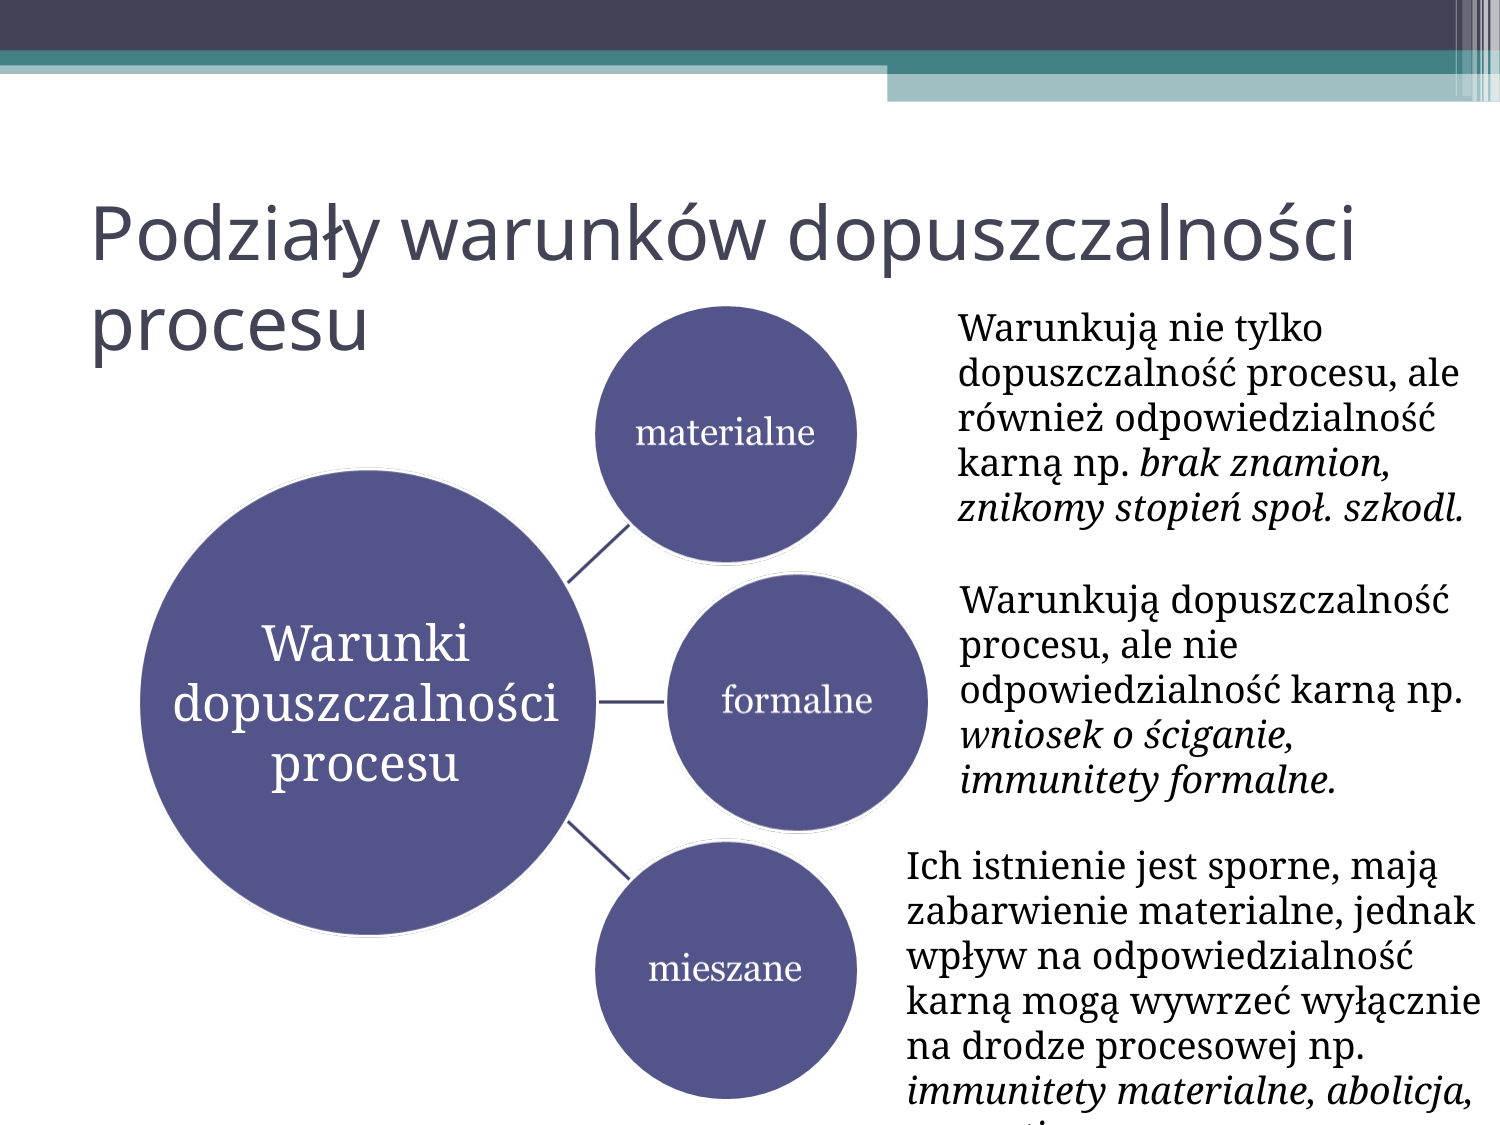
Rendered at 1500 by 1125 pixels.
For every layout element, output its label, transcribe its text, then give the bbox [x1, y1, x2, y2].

text_box Ich istnienie jest sporne, mają zabarwienie materialne, jednak wpływ na odpowiedzialność karną mogą wywrzeć wyłącznie na drodze procesowej np. immunitety materialne, abolicja, amnestia [891, 834, 1500, 1125]
text_box Warunkują nie tylko dopuszczalność procesu, ale również odpowiedzialność karną np. brak znamion, znikomy stopień społ. szkodl. [942, 296, 1498, 537]
picture [74, 303, 1425, 1103]
text_box Podziały warunków dopuszczalności procesu [74, 187, 1425, 303]
text_box Warunkują dopuszczalność procesu, ale nie odpowiedzialność karną np. wniosek o ściganie, immunitety formalne. [1425, 568, 1500, 809]
